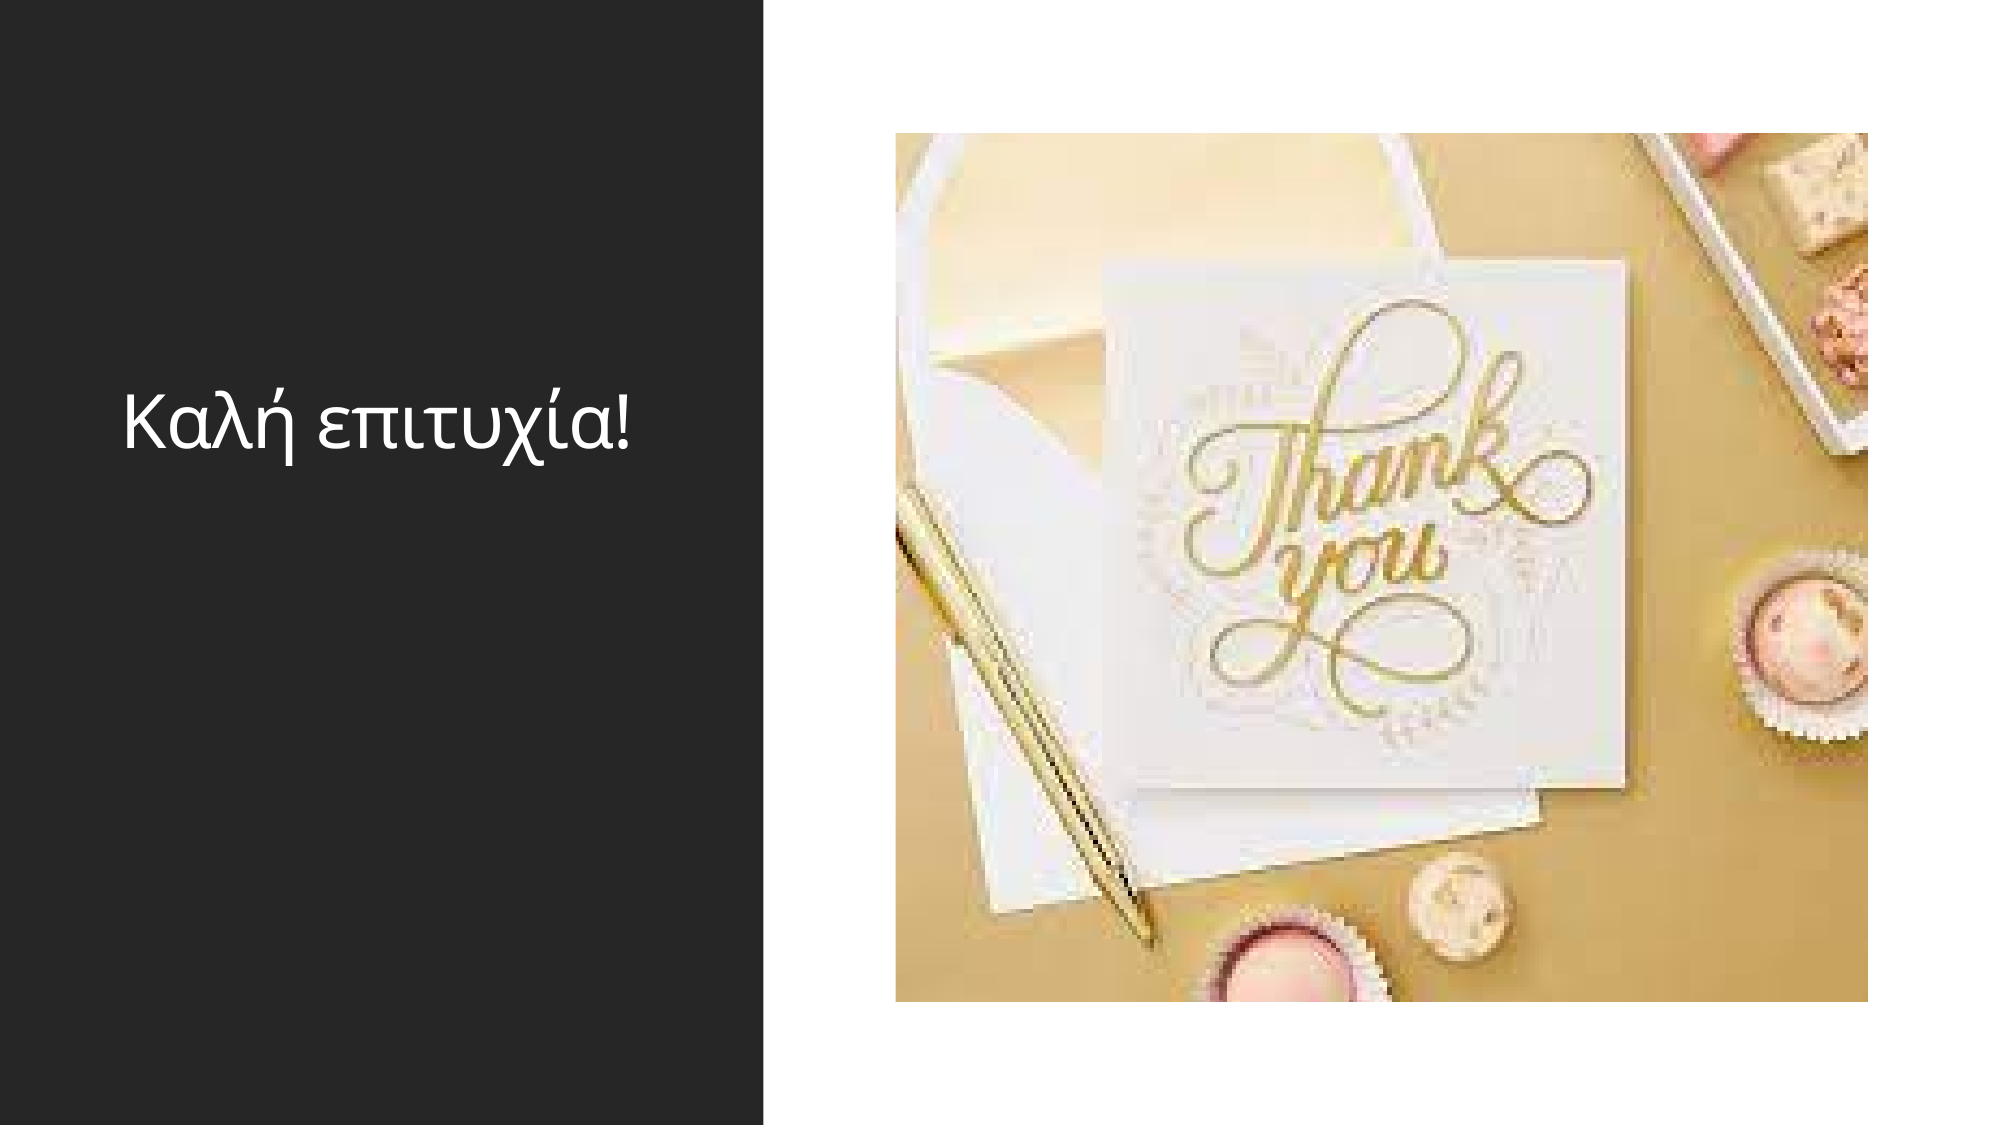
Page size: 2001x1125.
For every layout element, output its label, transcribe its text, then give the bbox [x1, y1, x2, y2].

title Καλή επιτυχία! [105, 128, 683, 473]
picture [894, 132, 1869, 1003]
